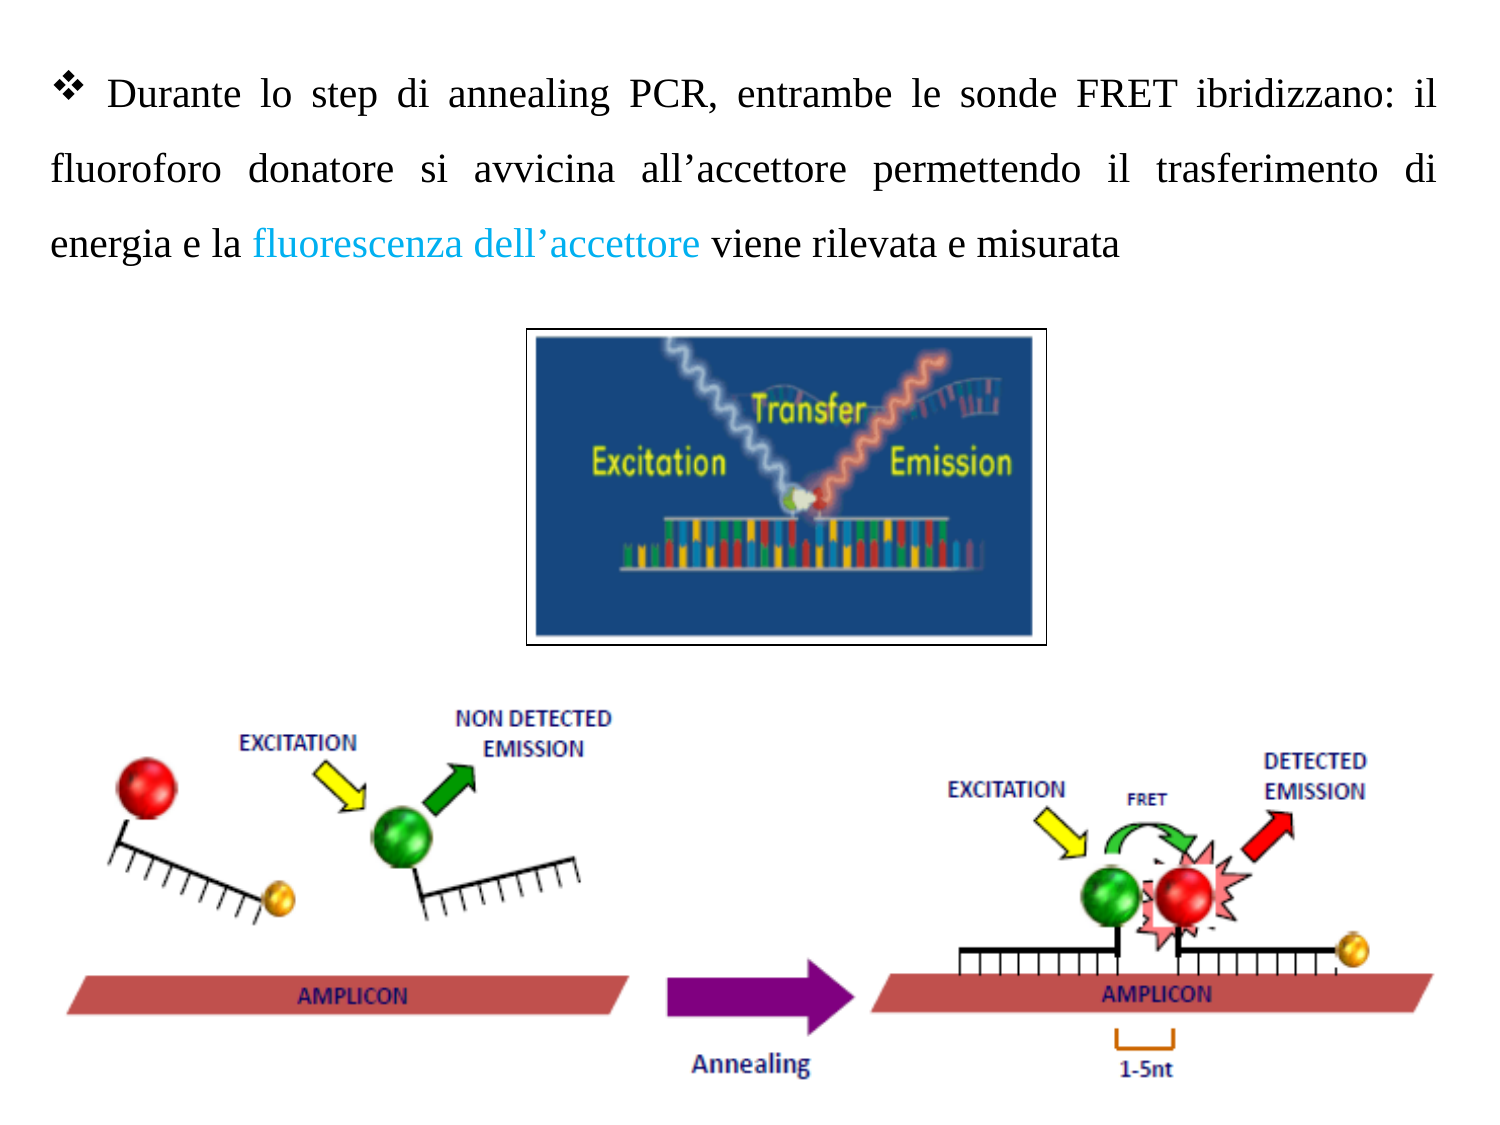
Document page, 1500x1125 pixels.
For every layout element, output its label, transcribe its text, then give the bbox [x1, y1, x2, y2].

text_box Durante lo step di annealing PCR, entrambe le sonde FRET ibridizzano: il fluoroforo donatore si avvicina all’accettore permettendo il trasferimento di energia e la fluorescenza dell’accettore viene rilevata e misurata [35, 33, 1454, 349]
picture [527, 329, 1047, 645]
picture [34, 656, 1468, 1114]
